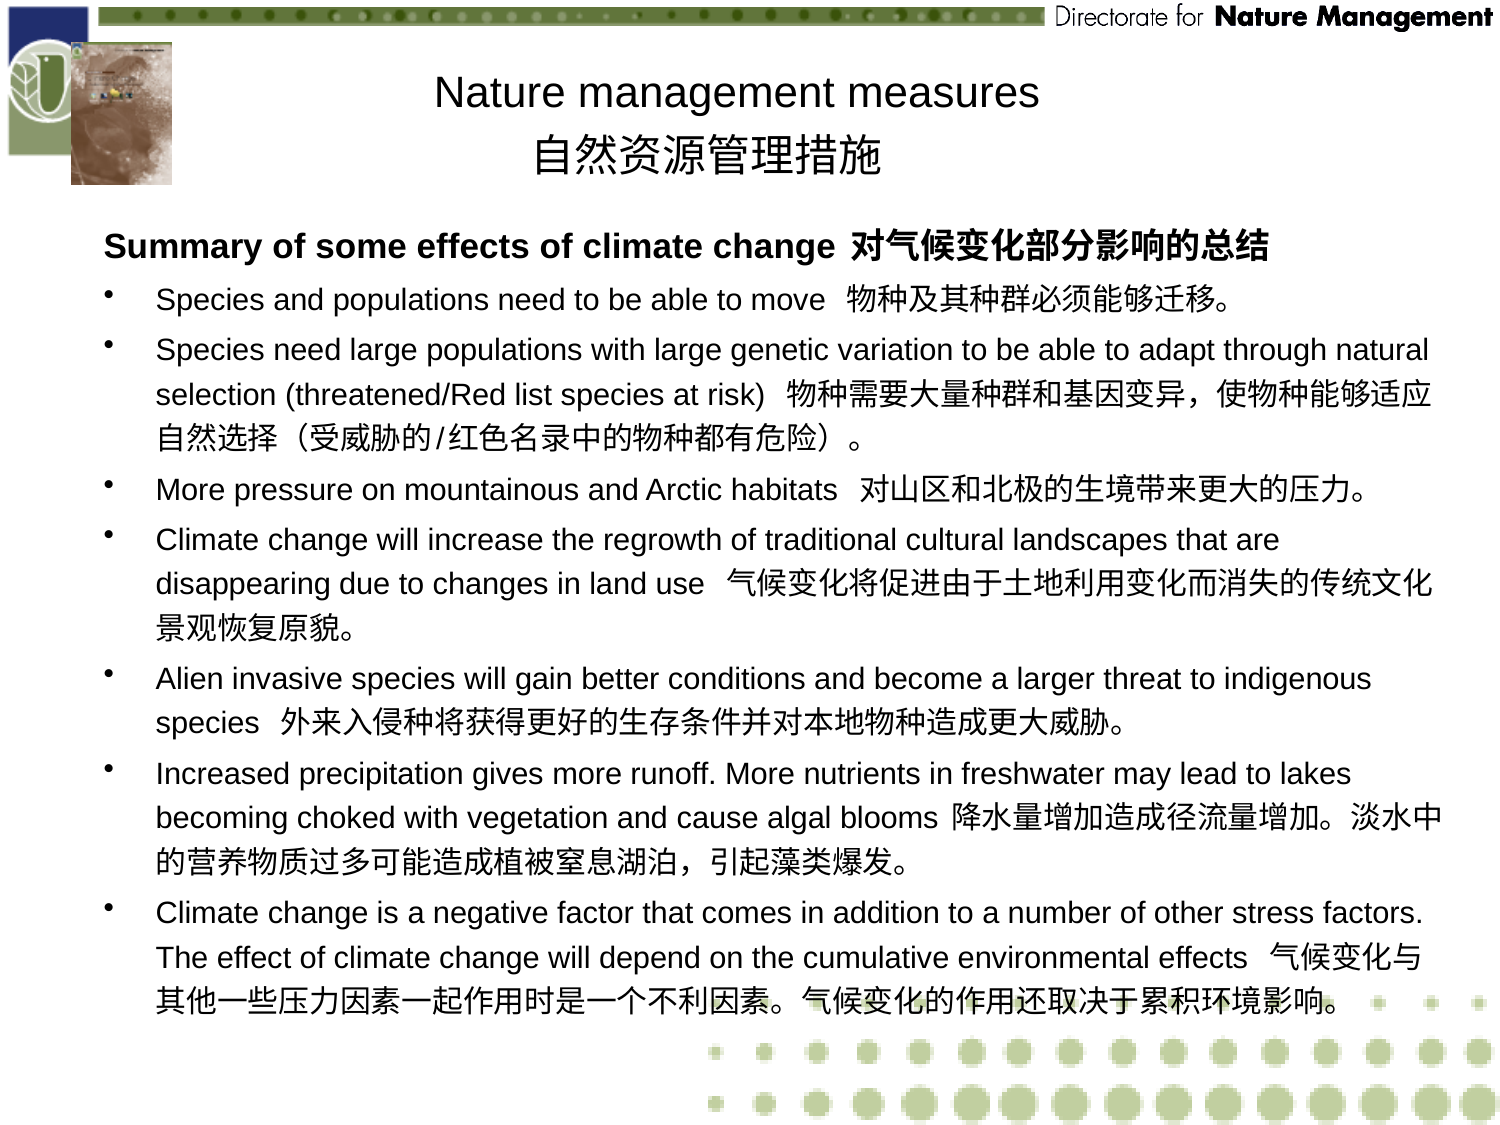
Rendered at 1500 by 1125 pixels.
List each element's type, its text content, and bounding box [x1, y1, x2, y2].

list Summary of some effects of climate change 对气候变化部分影响的总结 Species and populations need to be able to move 物种及其种群必须能够迁移。 Species need large populations with large genetic variation to be able to adapt through natural selection (threatened/Red list species at risk) 物种需要大量种群和基因变异，使物种能够适应自然选择（受威胁的/红色名录中的物种都有危险）。 More pressure on mountainous and Arctic habitats 对山区和北极的生境带来更大的压力。 Climate change will increase the regrowth of traditional cultural landscapes that are disappearing due to changes in land use 气候变化将促进由于土地利用变化而消失的传统文化景观恢复原貌。 Alien invasive species will gain better conditions and become a larger threat to indigenous species 外来入侵种将获得更好的生存条件并对本地物种造成更大威胁。 Increased precipitation gives more runoff. More nutrients in freshwater may lead to lakes becoming choked with vegetation and cause algal blooms 降水量增加造成径流量增加。淡水中的营养物质过多可能造成植被窒息湖泊，引起藻类爆发。 Climate change is a negative factor that comes in addition to a number of other stress factors. The effect of climate change will depend on the cumulative environmental effects 气候变化与其他一些压力因素一起作用时是一个不利因素。气候变化的作用还取决于累积环境影响。 [88, 207, 1459, 1083]
picture [0, 0, 172, 185]
picture [98, 7, 1045, 26]
picture [1050, 0, 1500, 32]
picture [708, 995, 1500, 1125]
text_box Nature management measures 自然资源管理措施 [191, 45, 1223, 188]
